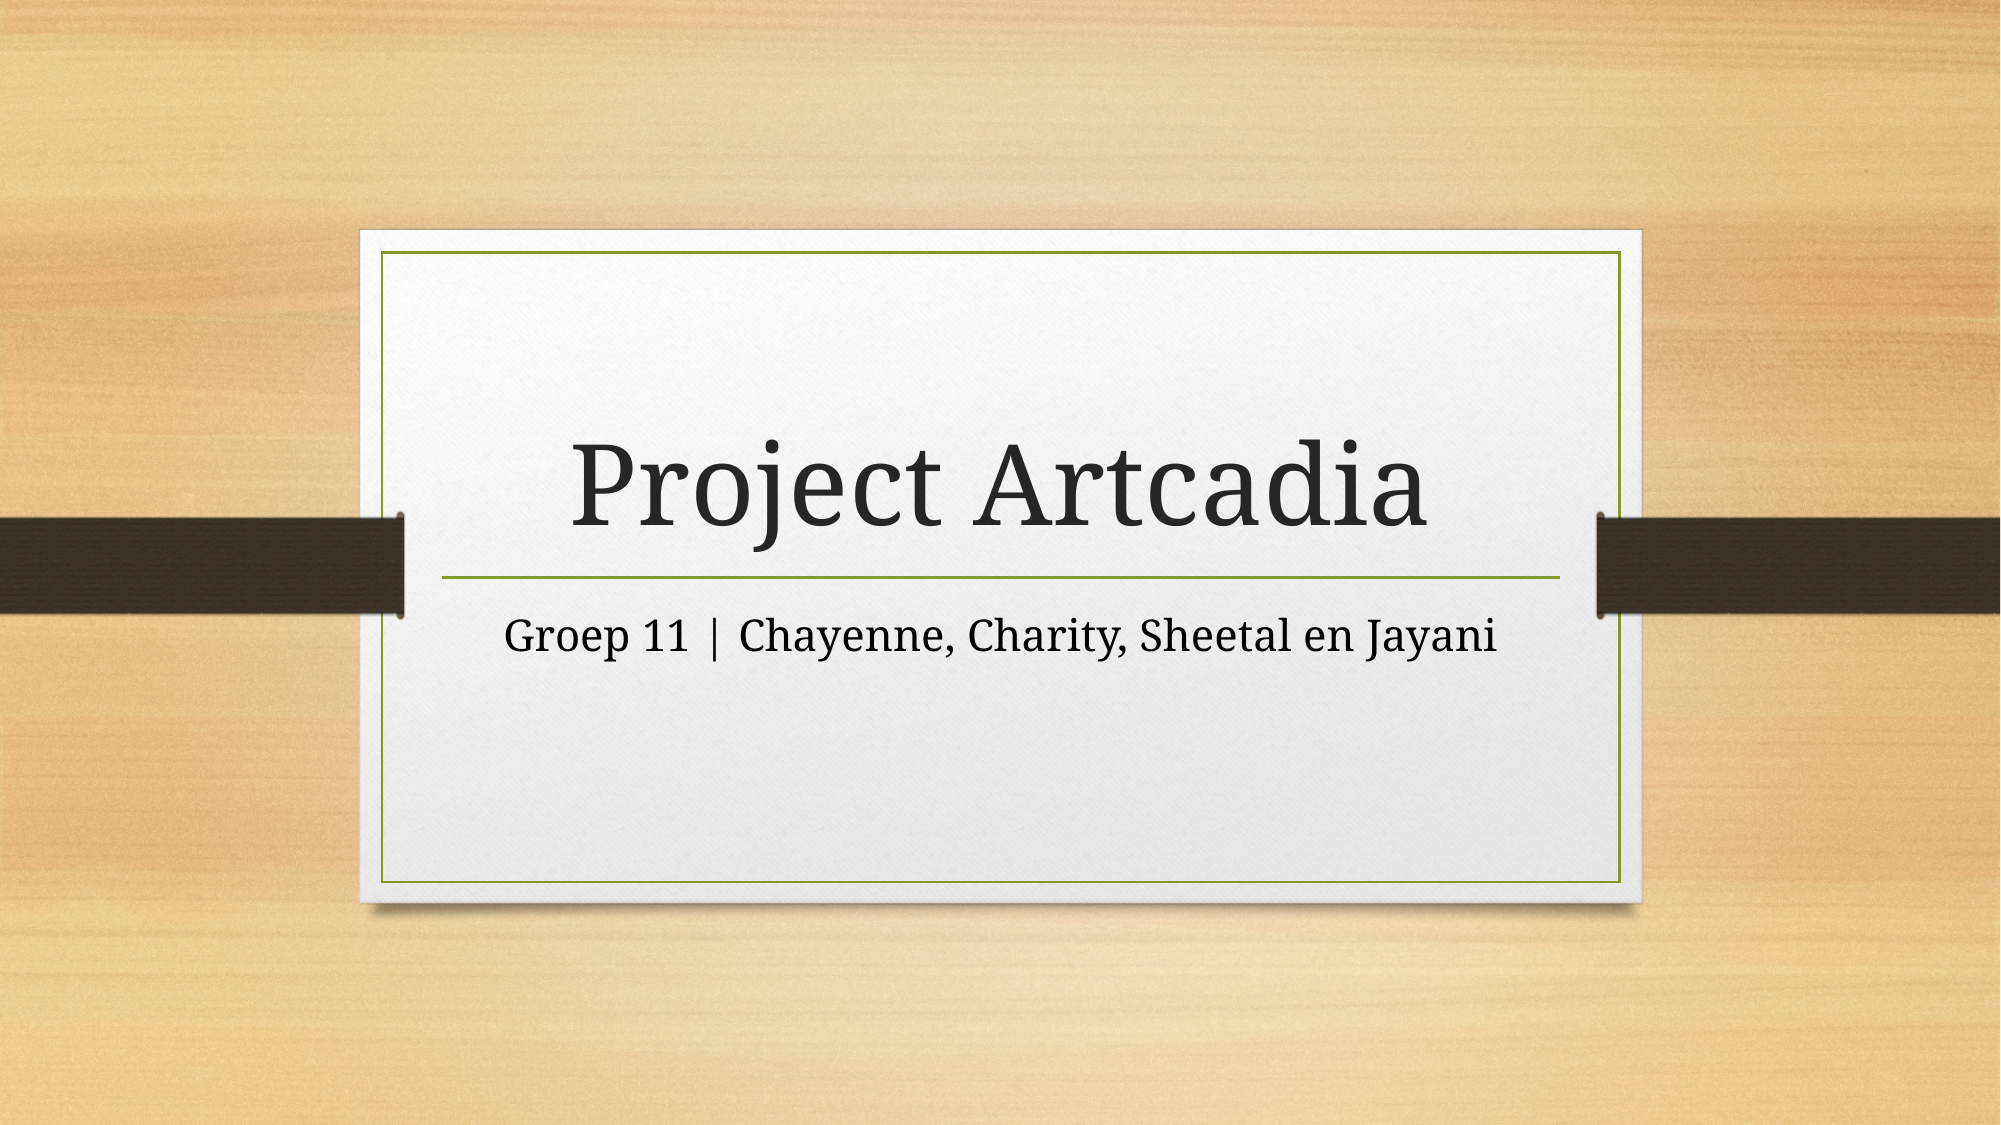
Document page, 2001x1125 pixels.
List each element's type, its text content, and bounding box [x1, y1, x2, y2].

picture [0, 0, 2001, 1125]
subtitle Groep 11 | Chayenne, Charity, Sheetal en Jayani [441, 600, 1560, 817]
title Project Artcadia [441, 306, 1560, 556]
